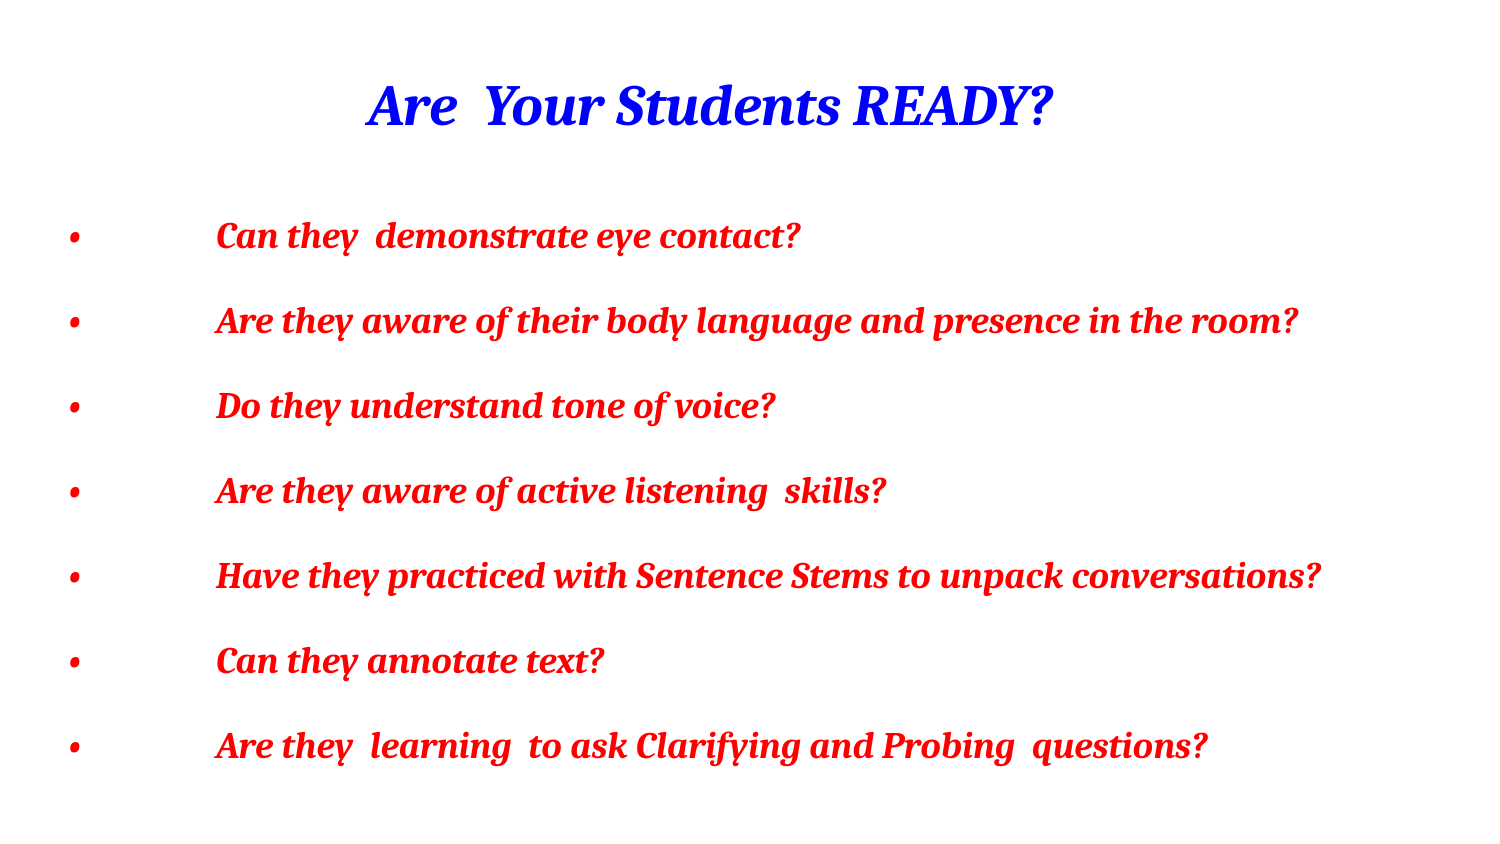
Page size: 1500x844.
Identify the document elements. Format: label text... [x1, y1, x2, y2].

title Are Your Students READY? [12, 52, 1410, 147]
list • Can they demonstrate eye contact? • Are they aware of their body language and presence in the room? • Do they understand tone of voice? • Are they aware of active listening skills? • Have they practiced with Sentence Stems to unpack conversations? • Can they annotate text? • Are they learning to ask Clarifying and Probing questions? [51, 189, 1449, 750]
